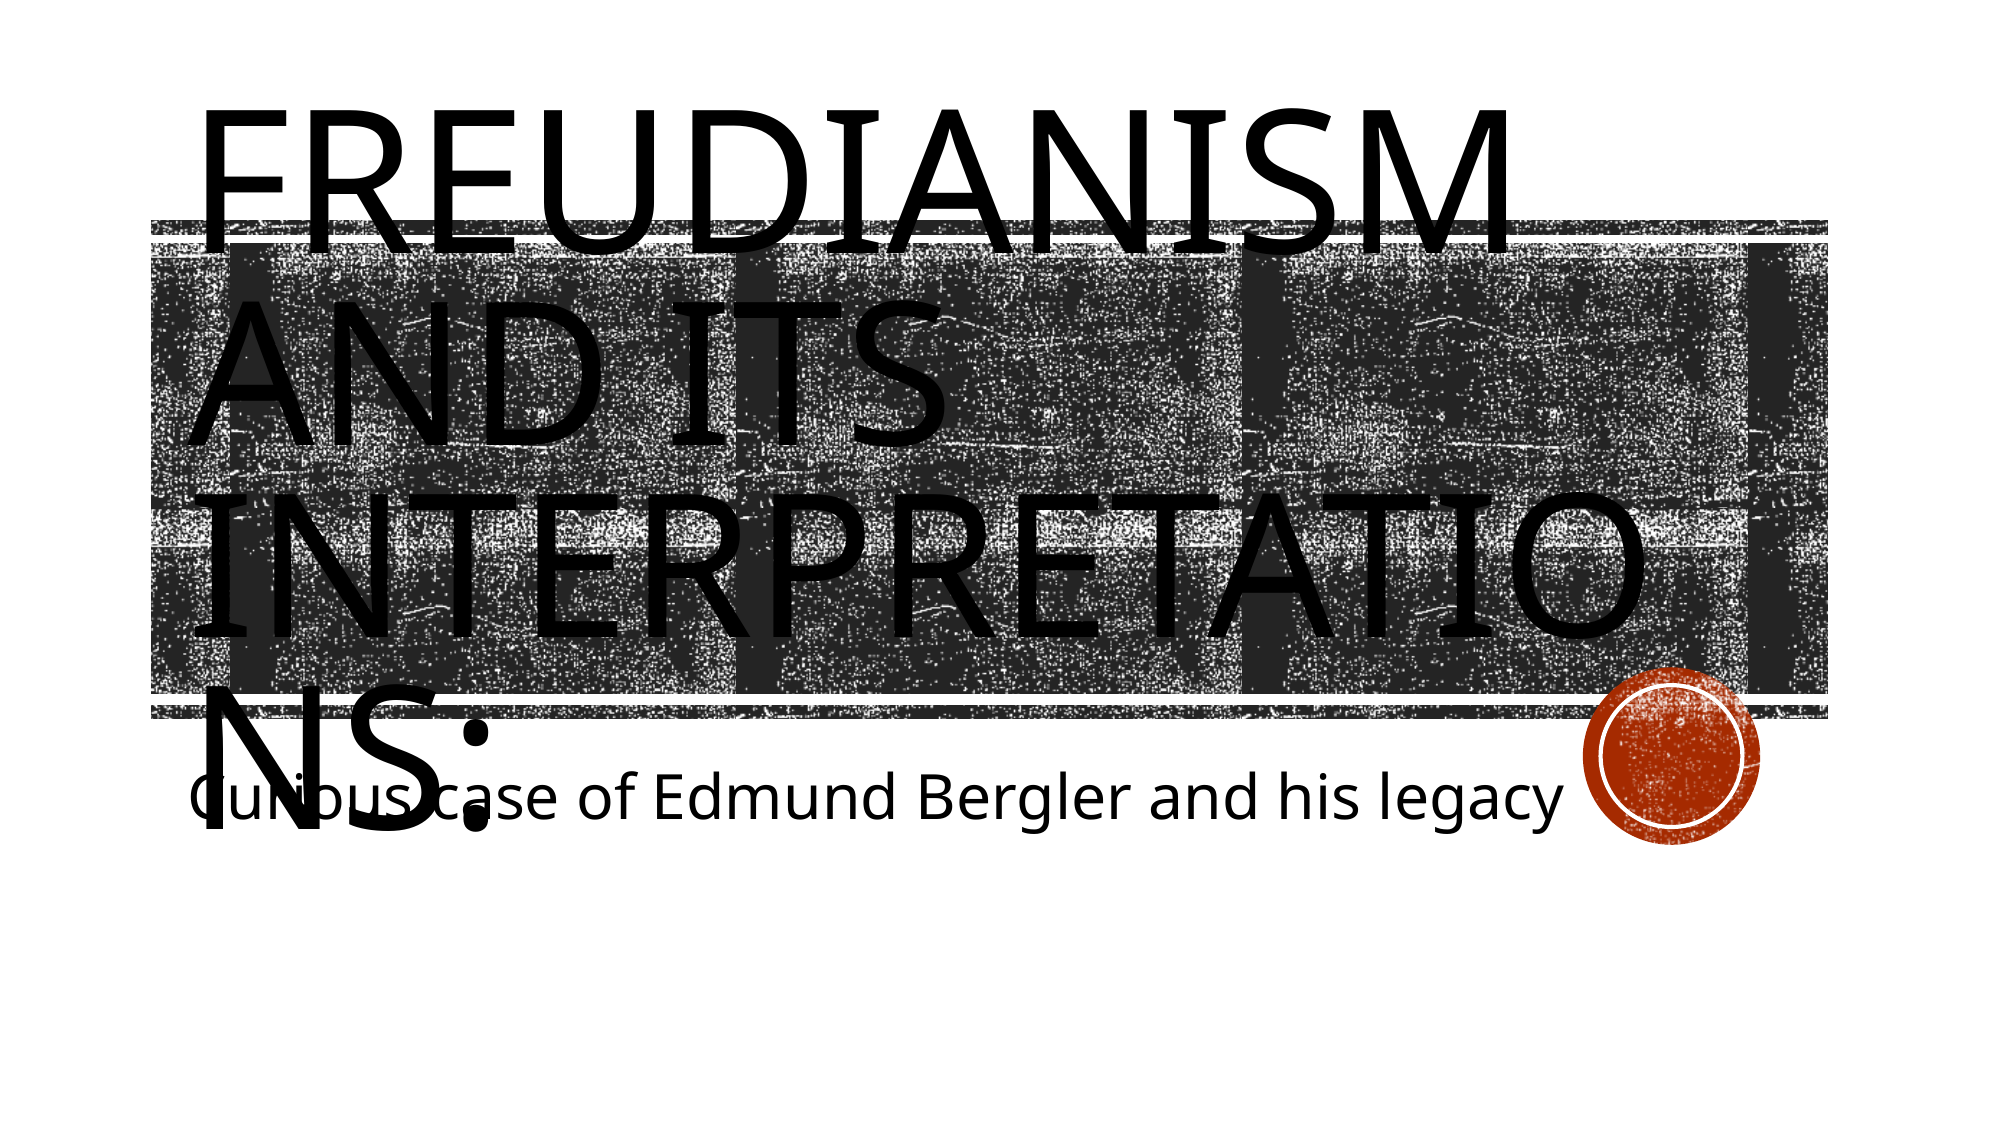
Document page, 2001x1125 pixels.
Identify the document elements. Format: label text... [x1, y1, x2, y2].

title Freudianism and its interpretations: [172, 234, 1808, 733]
subtitle Curious case of Edmund Bergler and his legacy [172, 758, 1692, 934]
